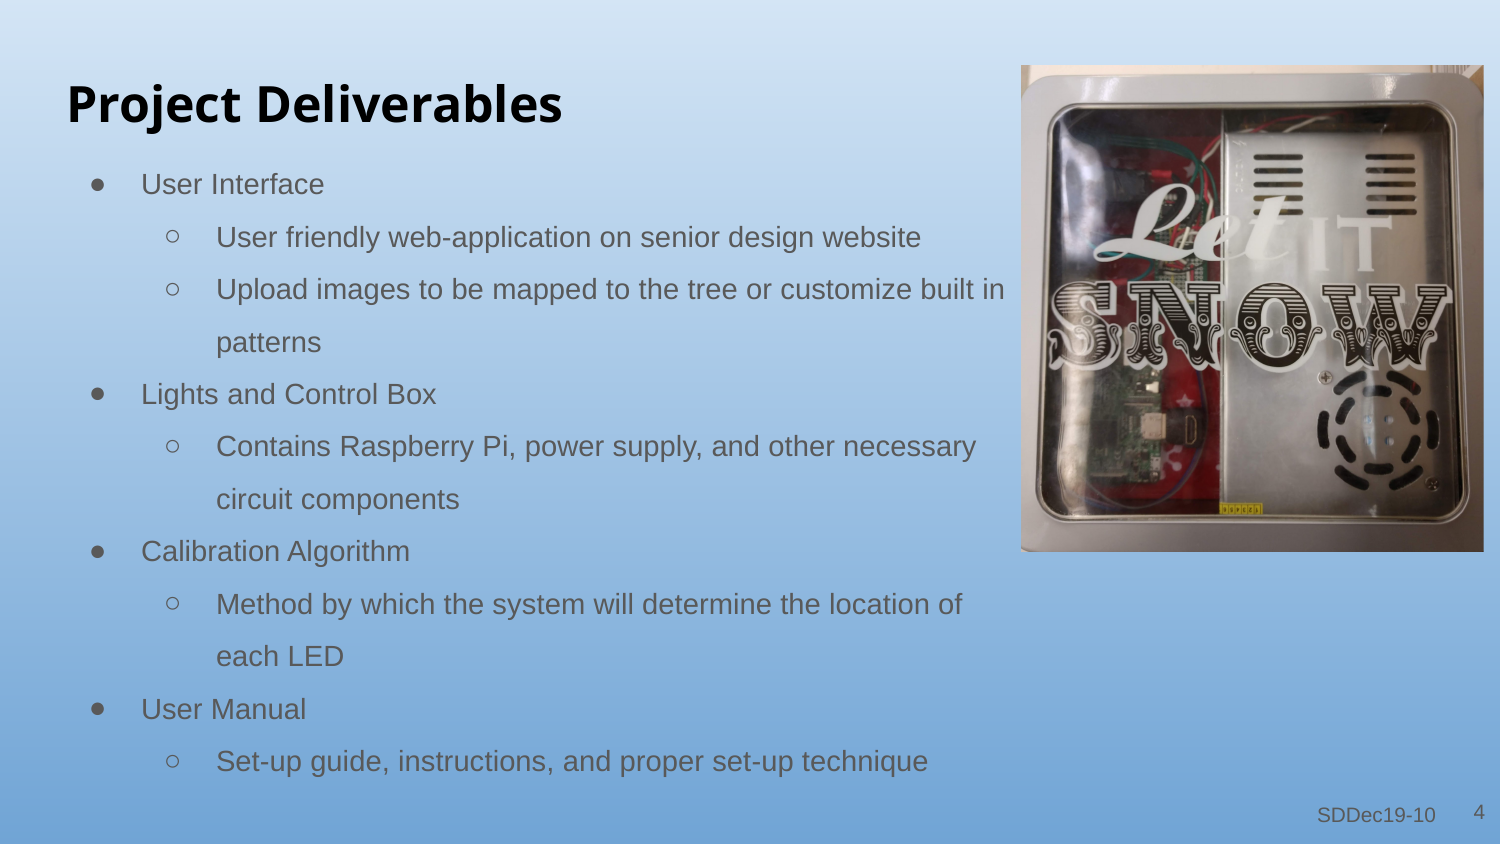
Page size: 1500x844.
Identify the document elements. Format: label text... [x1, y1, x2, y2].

list User Interface User friendly web-application on senior design website Upload images to be mapped to the tree or customize built in patterns Lights and Control Box Contains Raspberry Pi, power supply, and other necessary circuit components Calibration Algorithm Method by which the system will determine the location of each LED User Manual Set-up guide, instructions, and proper set-up technique [51, 133, 1047, 788]
text_box SDDec19-10 [1301, 787, 1457, 836]
title Project Deliverables [51, 23, 860, 133]
slide_number ‹#› [1337, 779, 1500, 844]
picture [1020, 65, 1484, 553]
